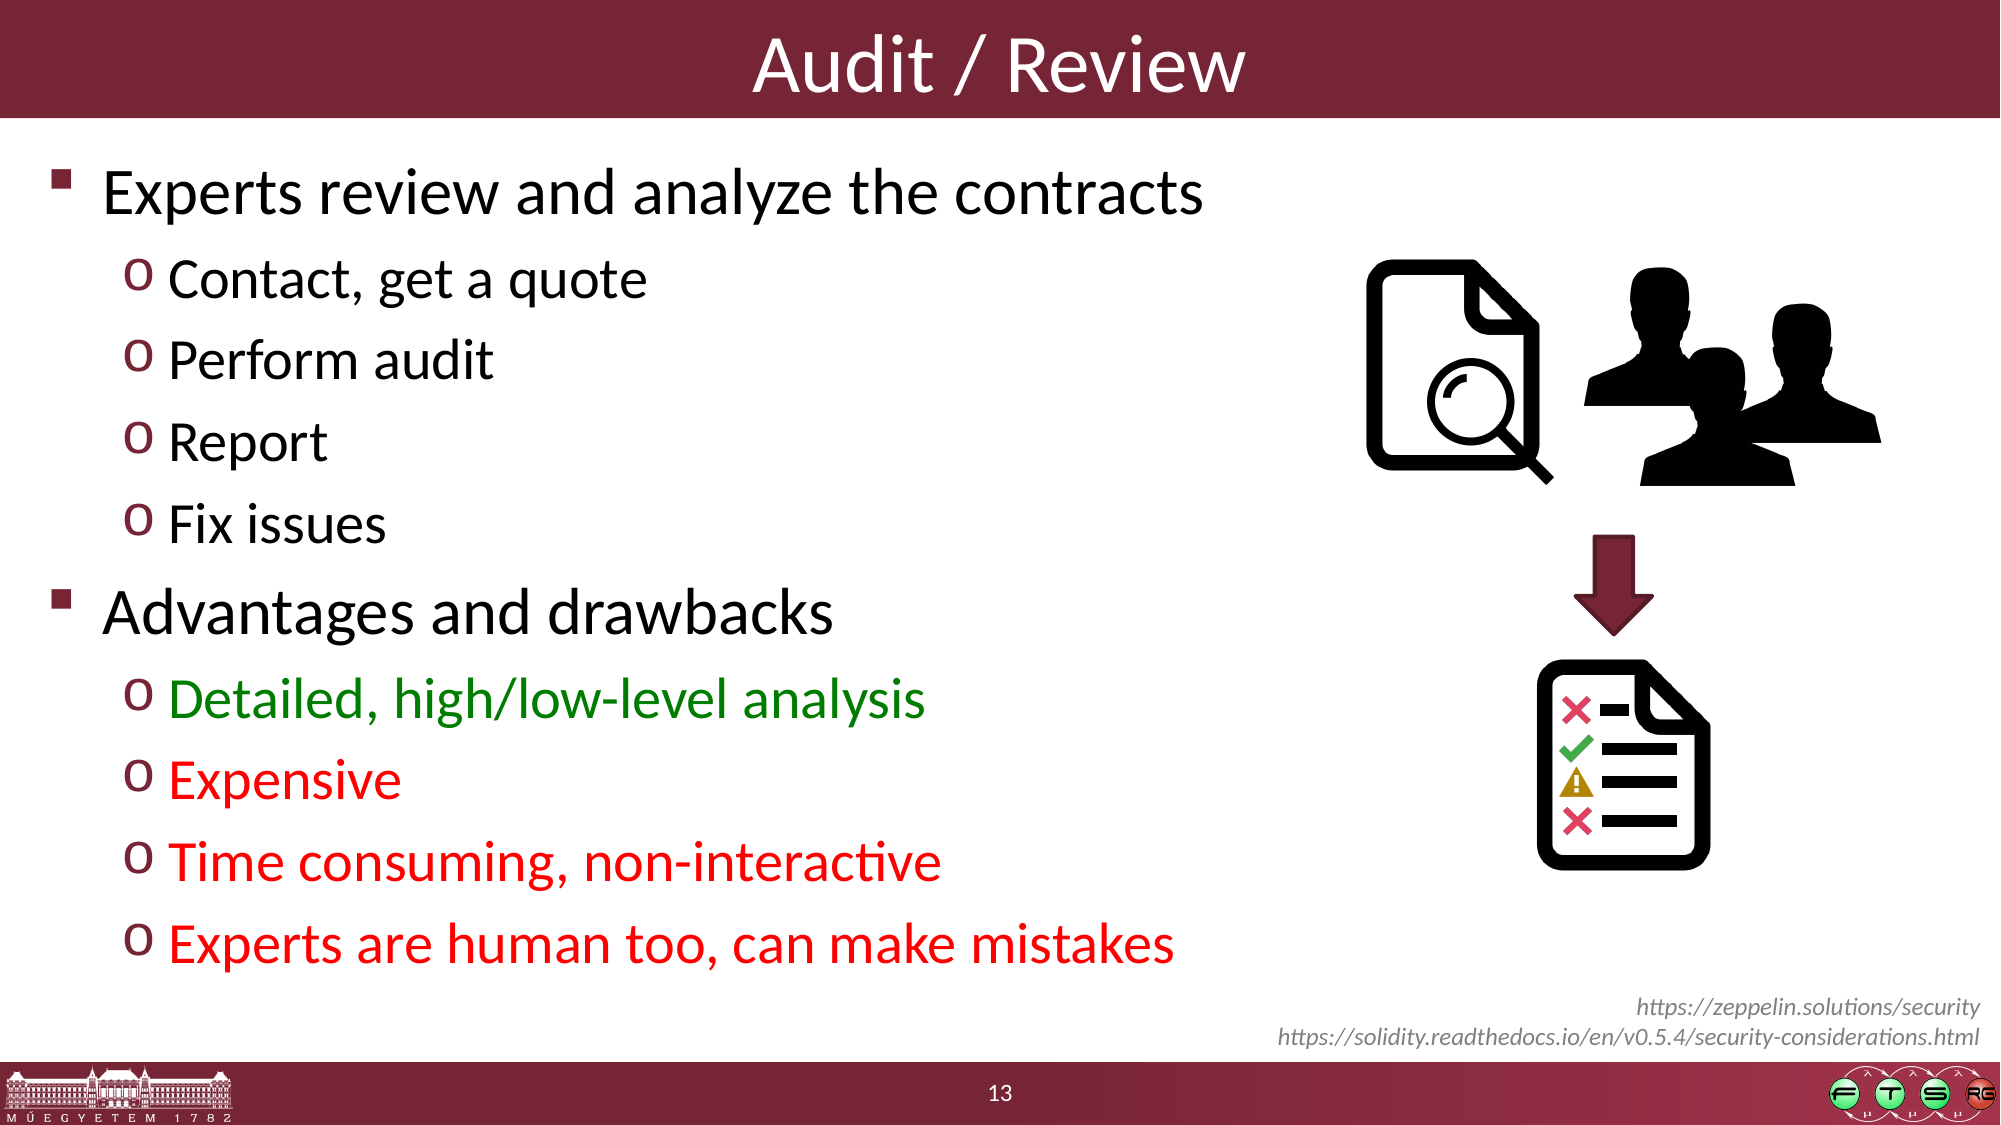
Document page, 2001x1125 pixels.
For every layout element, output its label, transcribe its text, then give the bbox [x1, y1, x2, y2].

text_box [1477, 634, 1747, 904]
slide_number 13 [774, 1061, 1225, 1122]
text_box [1580, 249, 1890, 503]
text_box [1573, 534, 1655, 632]
picture [1829, 1066, 1996, 1122]
text_box https://zeppelin.solutions/security https://solidity.readthedocs.io/en/v0.5.4/security-considerations.html [1262, 982, 1996, 1058]
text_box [1306, 233, 1576, 503]
title Audit / Review [0, 0, 2000, 119]
list Experts review and analyze the contracts Contact, get a quote Perform audit Report Fix issues Advantages and drawbacks Detailed, high/low-level analysis Expensive Time consuming, non-interactive Experts are human too, can make mistakes [30, 140, 1468, 1048]
picture [4, 1064, 233, 1122]
